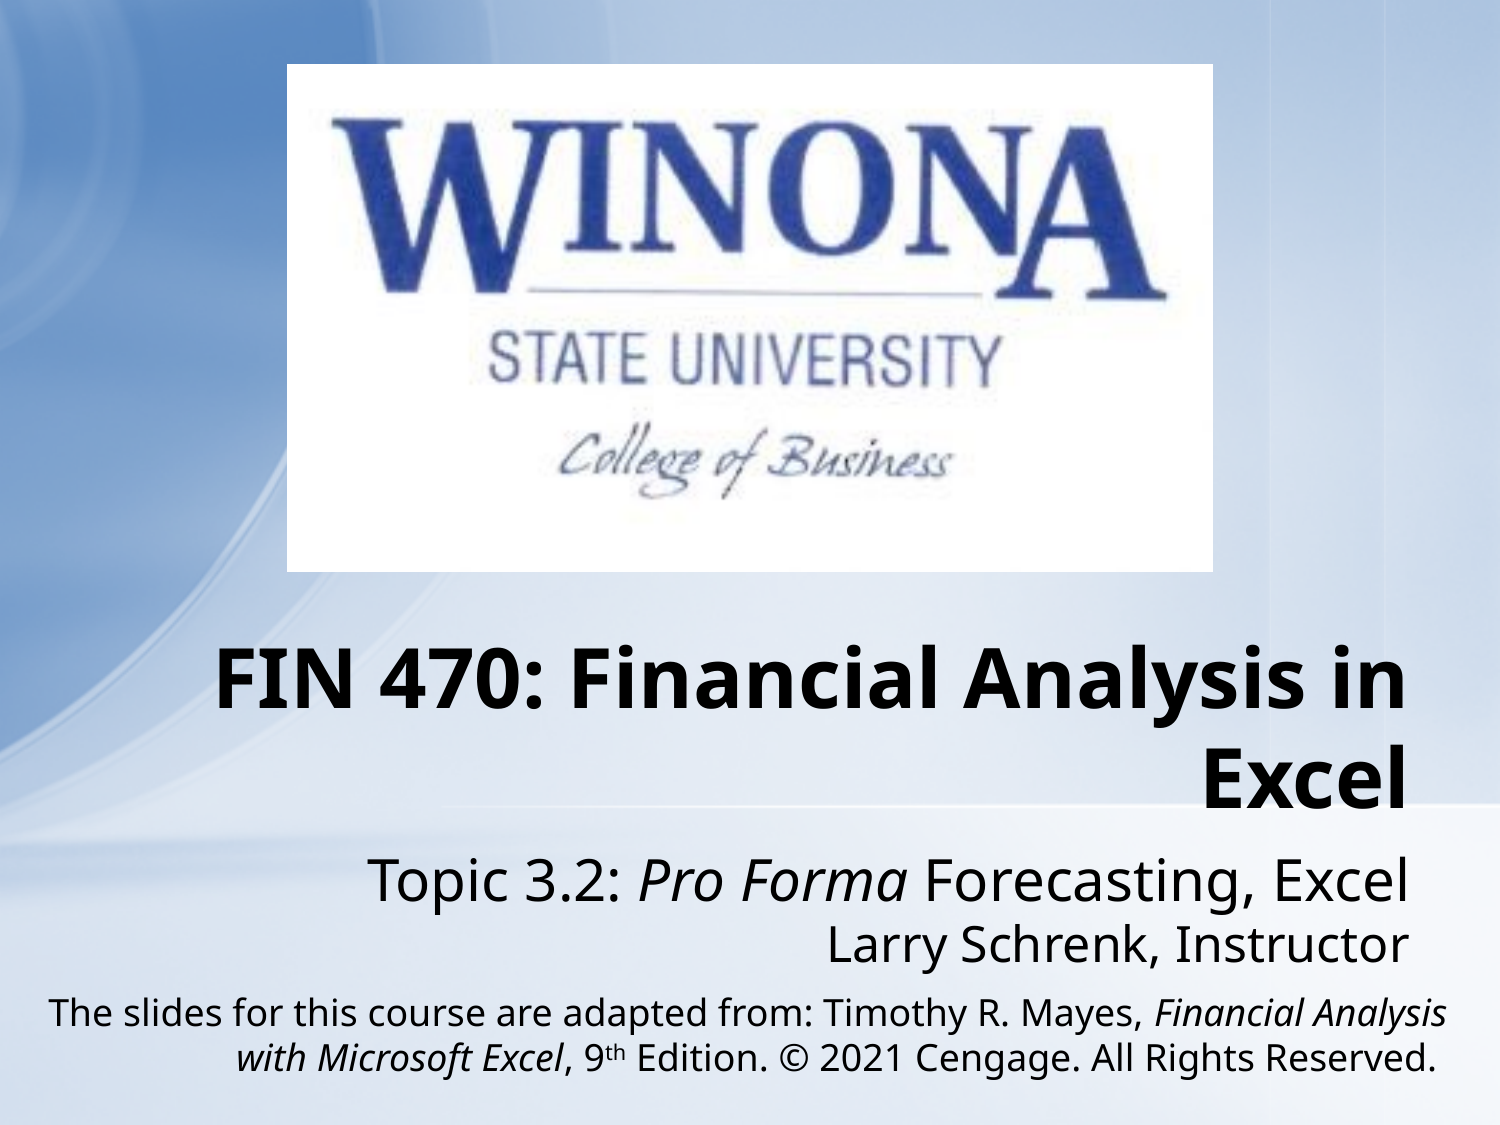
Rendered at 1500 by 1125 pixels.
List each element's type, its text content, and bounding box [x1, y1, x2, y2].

picture [0, 0, 1500, 1125]
text_box The slides for this course are adapted from: Timothy R. Mayes, Financial Analysis with Microsoft Excel, 9th Edition. © 2021 Cengage. All Rights Reserved. [12, 981, 1463, 1122]
subtitle Topic 3.2: Pro Forma Forecasting, Excel Larry Schrenk, Instructor [87, 835, 1425, 981]
title FIN 470: Financial Analysis in Excel [181, 591, 1425, 833]
